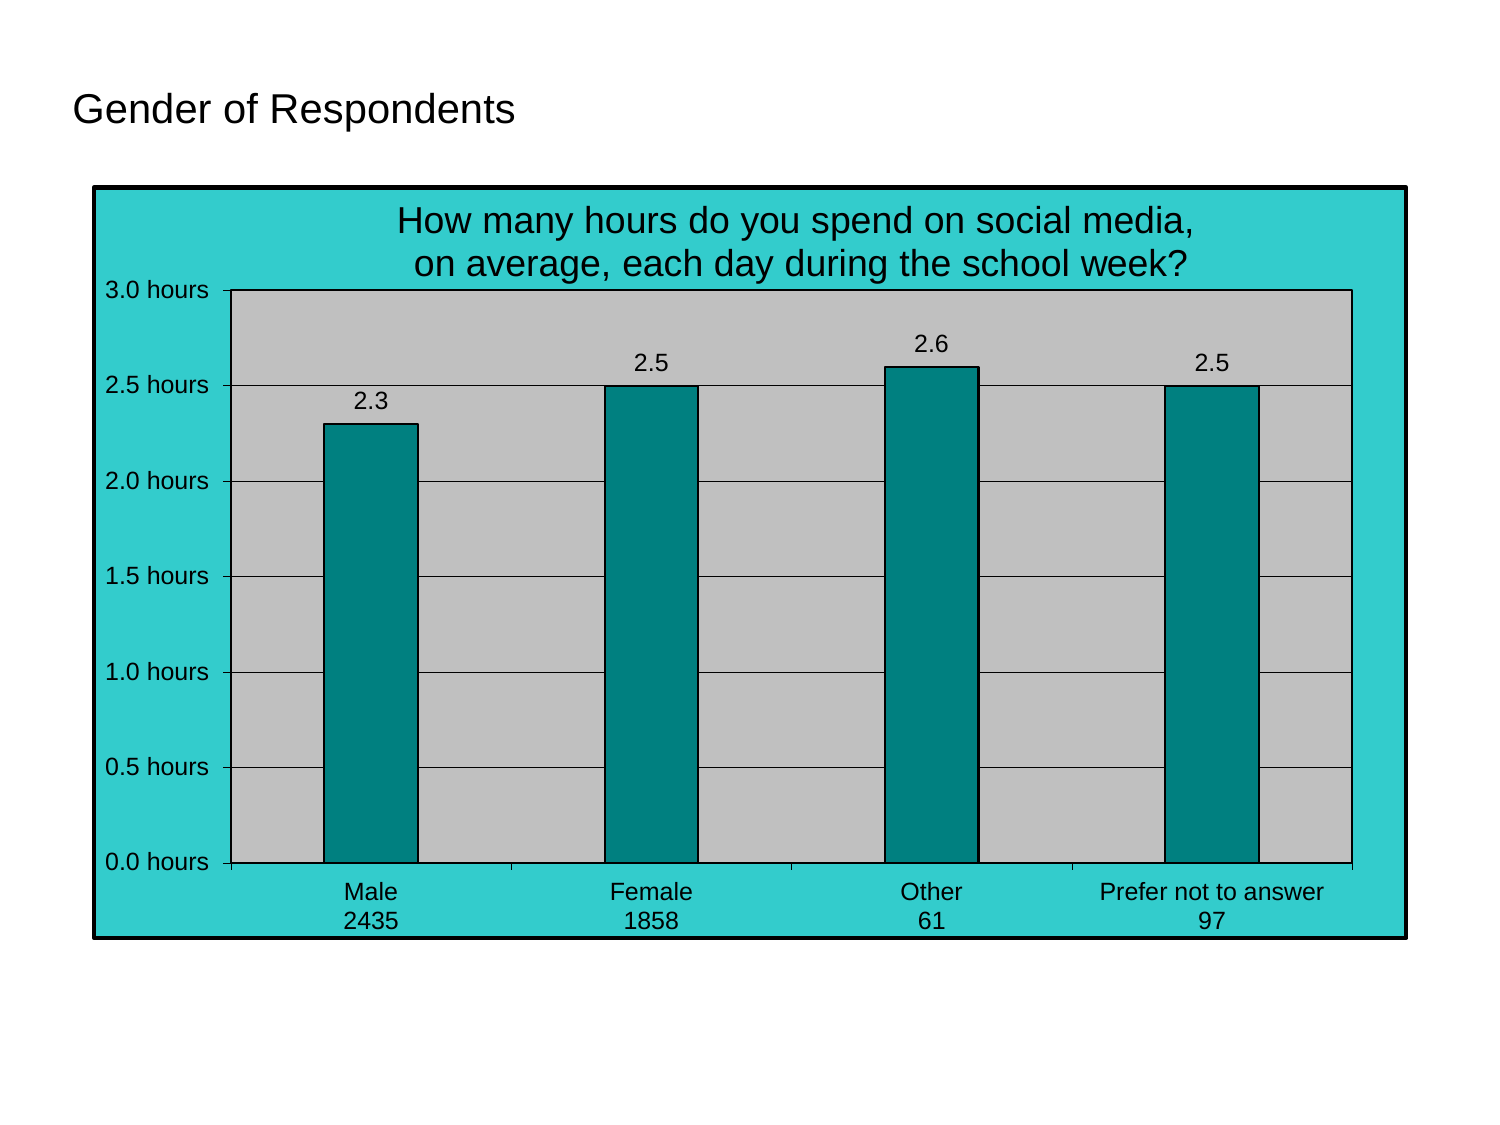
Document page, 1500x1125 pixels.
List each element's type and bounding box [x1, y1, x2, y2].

picture [91, 185, 1409, 940]
